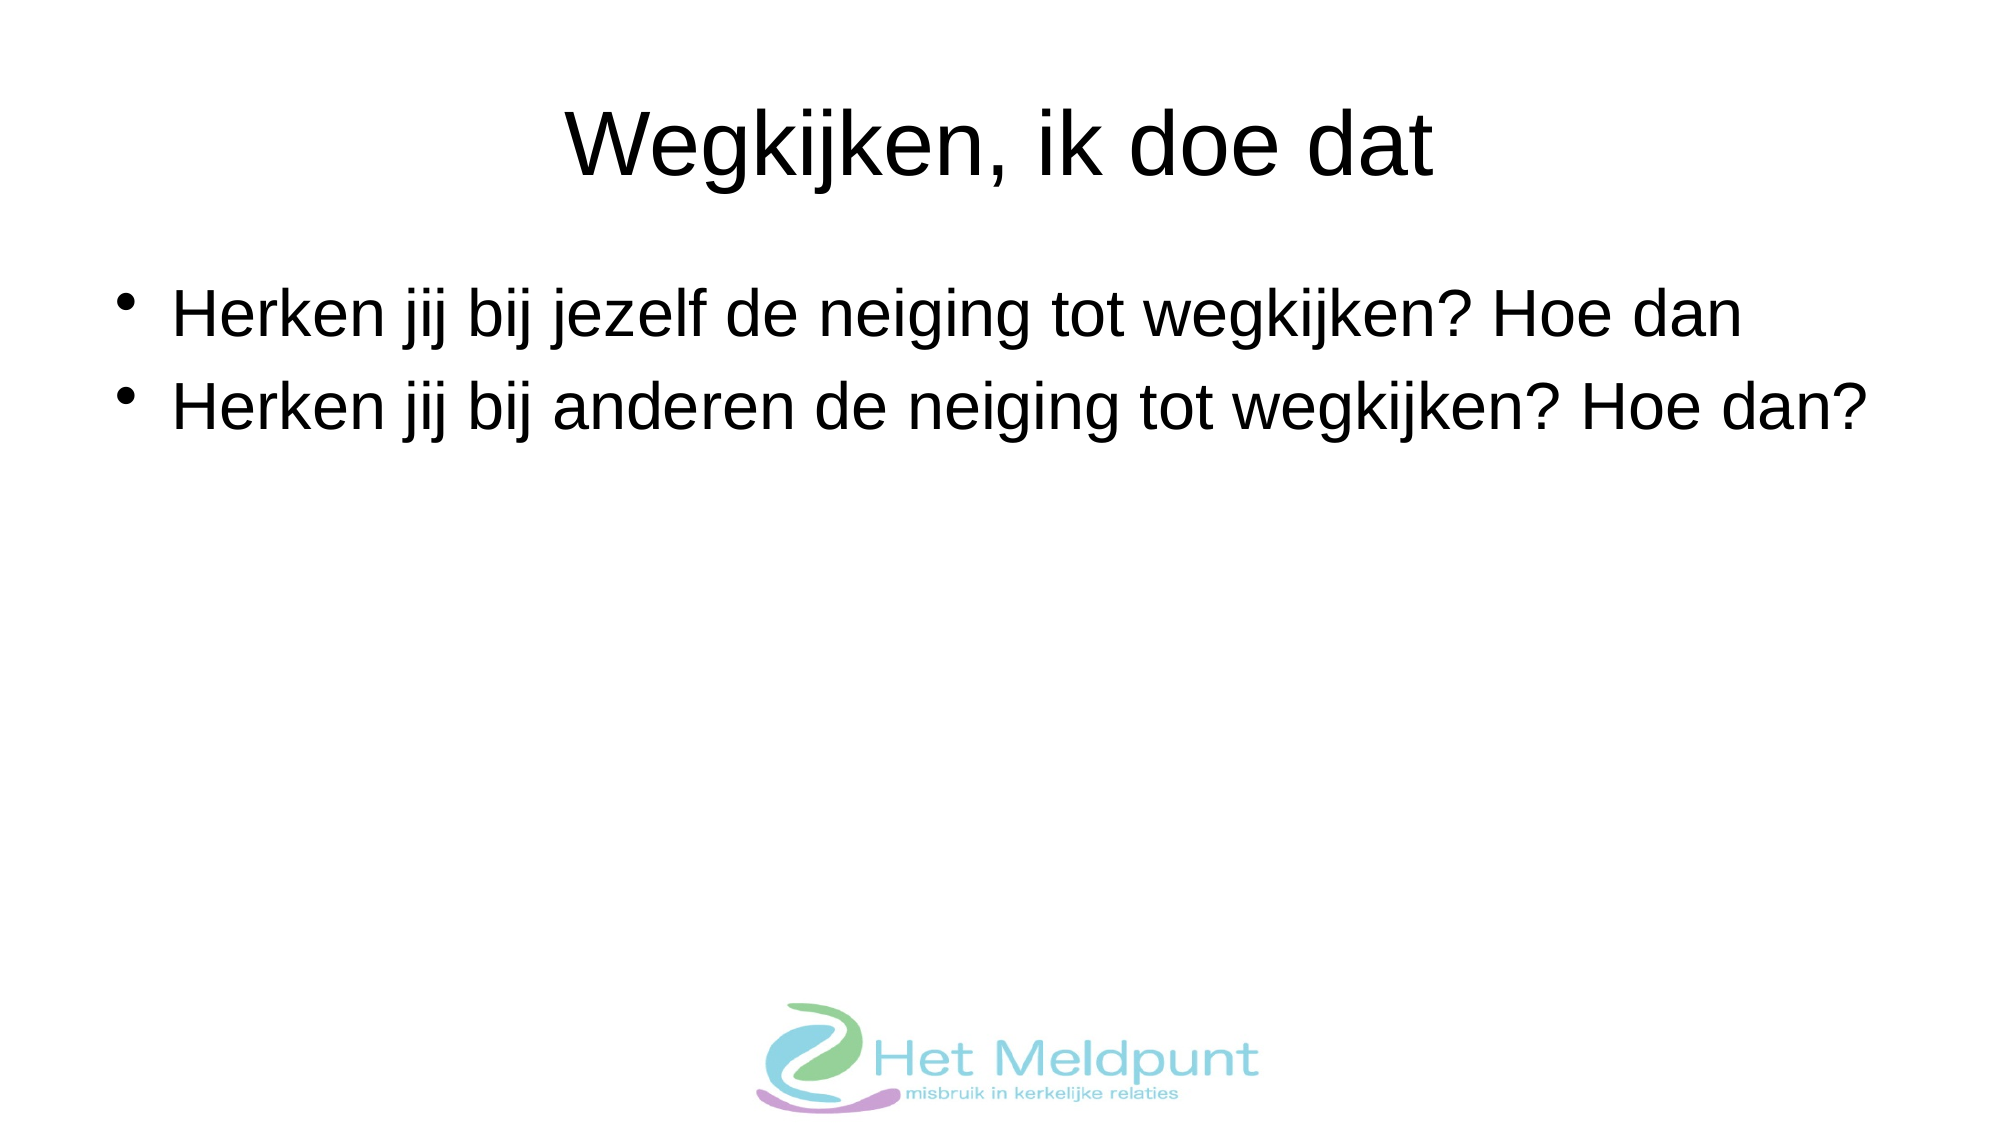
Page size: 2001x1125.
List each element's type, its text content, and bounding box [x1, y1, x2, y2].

list Herken jij bij jezelf de neiging tot wegkijken? Hoe dan Herken jij bij anderen de neiging tot wegkijken? Hoe dan? [99, 262, 1900, 1005]
title Wegkijken, ik doe dat [99, 45, 1900, 233]
picture [739, 1005, 1275, 1125]
